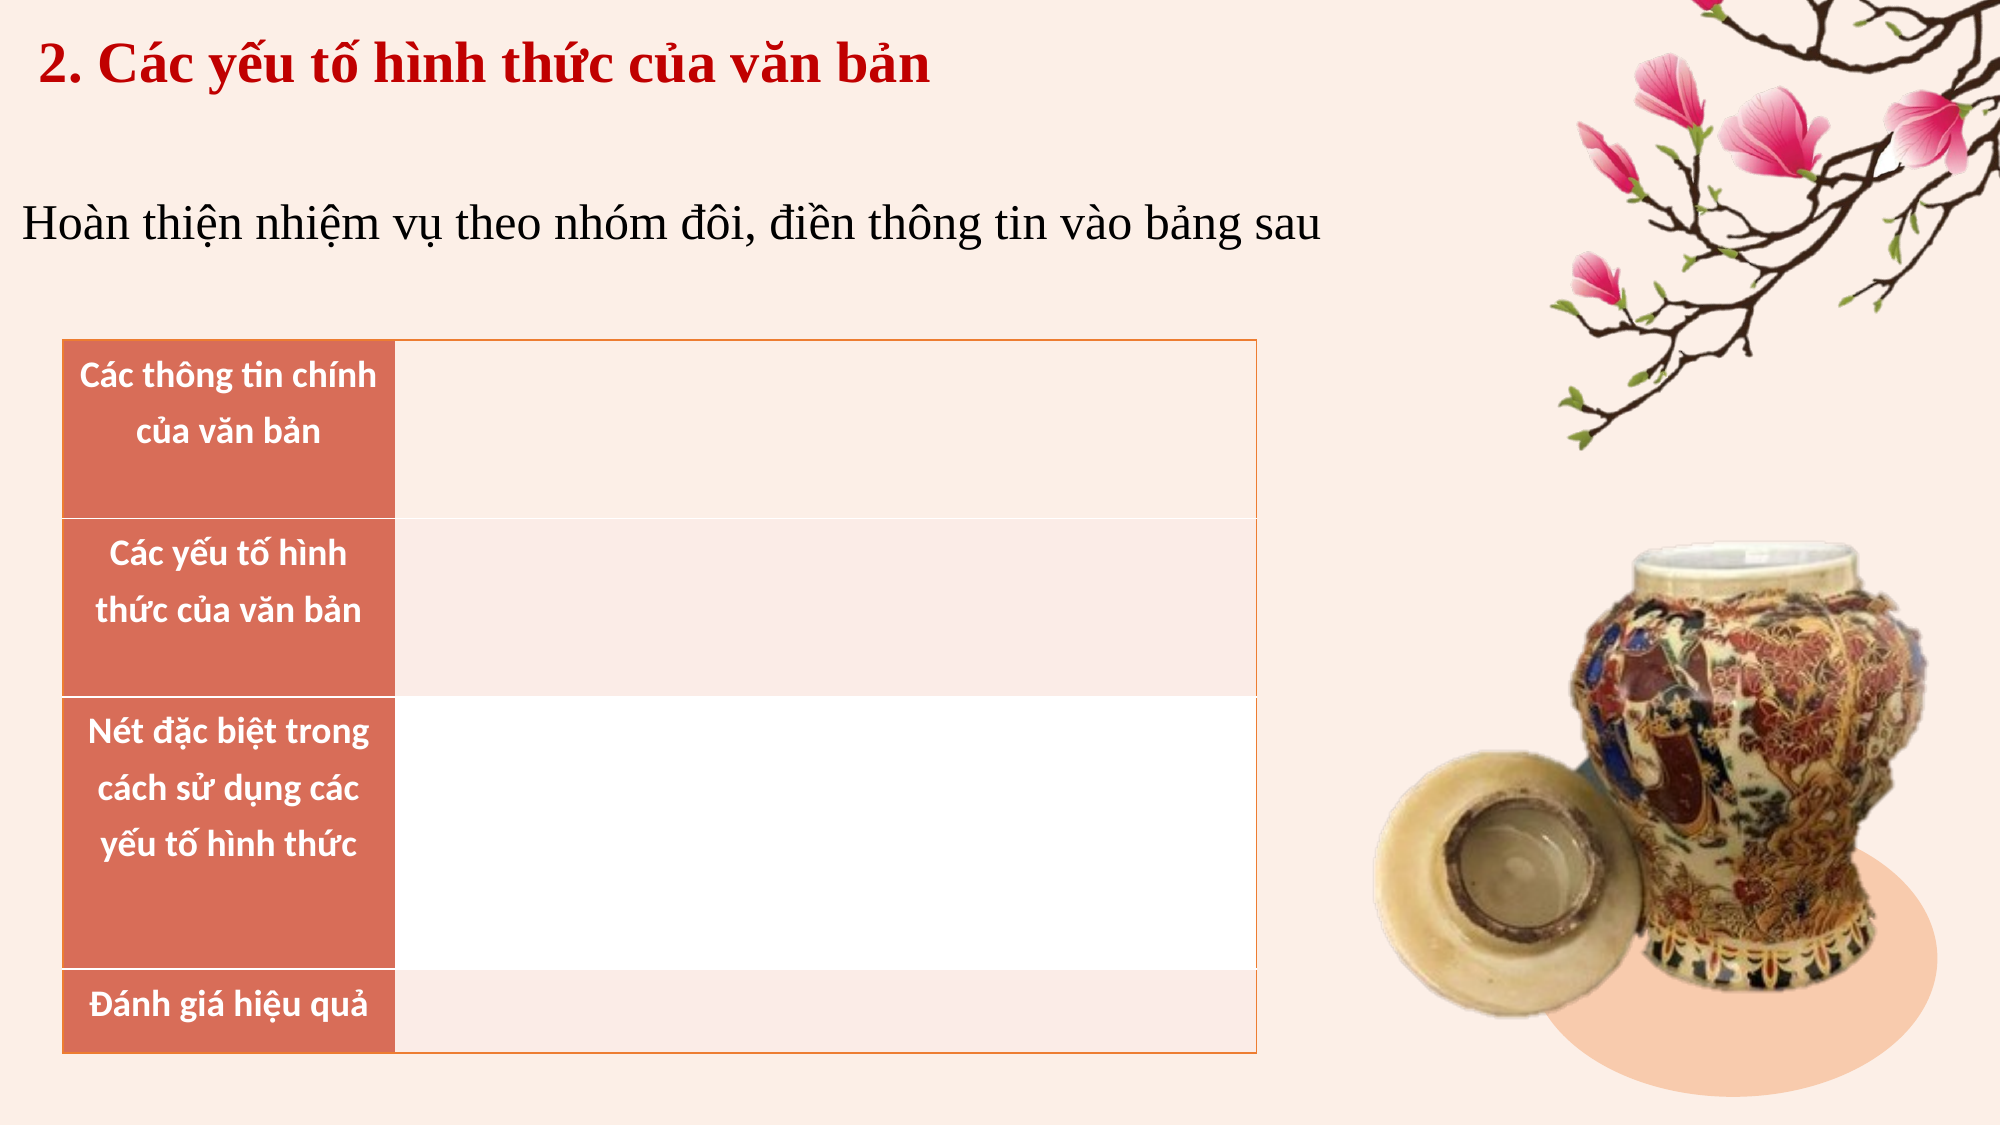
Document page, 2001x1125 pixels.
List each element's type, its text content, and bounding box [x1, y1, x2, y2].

table_cell [395, 698, 1256, 968]
table_cell Đánh giá hiệu quả [64, 970, 395, 1052]
table_cell [395, 519, 1256, 696]
text_box Hoàn thiện nhiệm vụ theo nhóm đôi, điền thông tin vào bảng sau [6, 181, 1350, 257]
text_box [1561, 1035, 1905, 1098]
table_header [395, 341, 1256, 518]
picture [1332, 0, 2000, 1035]
text_box 2. Các yếu tố hình thức của văn bản [24, 16, 1333, 102]
table_header Các thông tin chính của văn bản [64, 341, 395, 518]
table_cell Nét đặc biệt trong cách sử dụng các yếu tố hình thức [64, 698, 395, 968]
table_cell [395, 970, 1256, 1052]
table_cell Các yếu tố hình thức của văn bản [64, 519, 395, 696]
